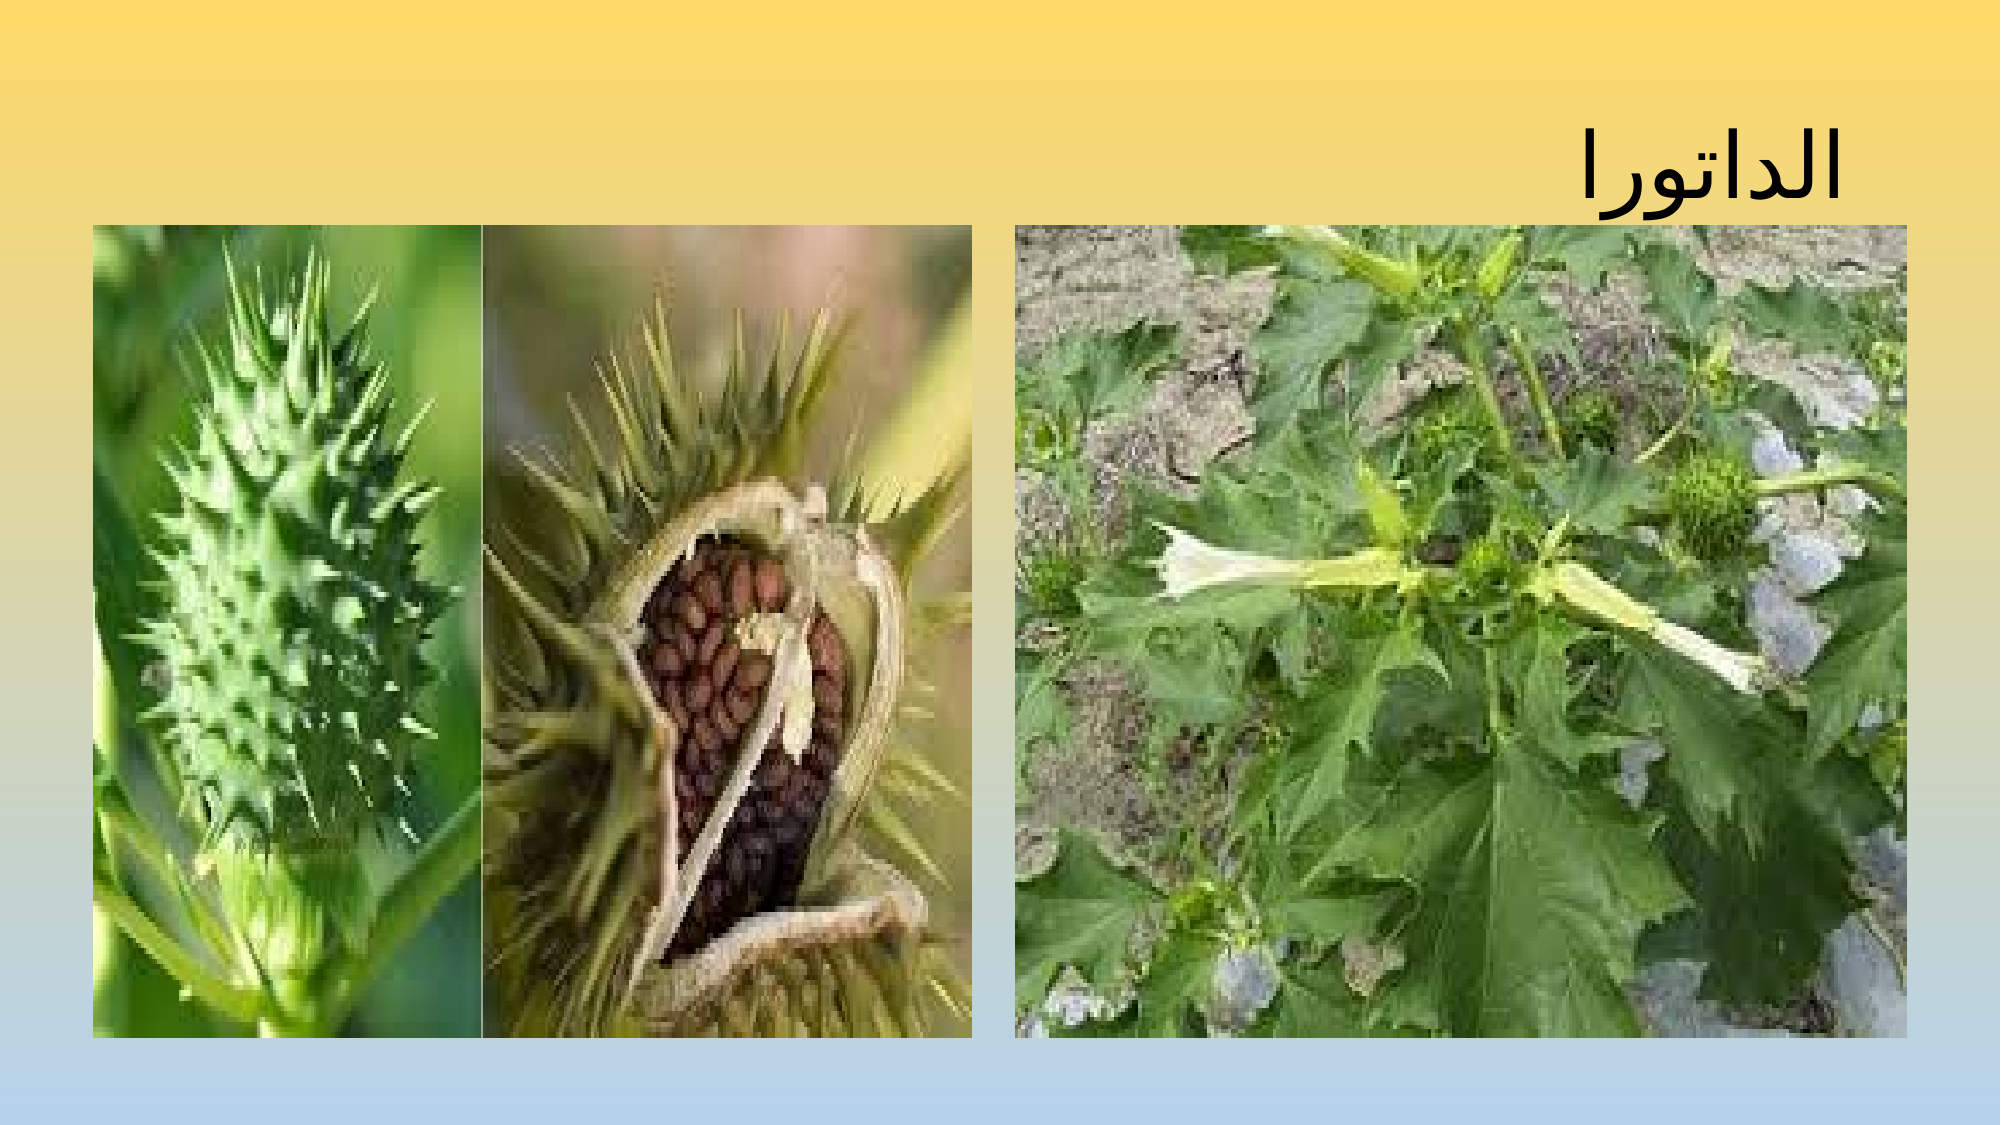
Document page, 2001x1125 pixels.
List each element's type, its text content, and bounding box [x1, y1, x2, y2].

picture [1015, 225, 1907, 1038]
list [93, 225, 972, 1038]
title الداتورا [137, 59, 1863, 278]
